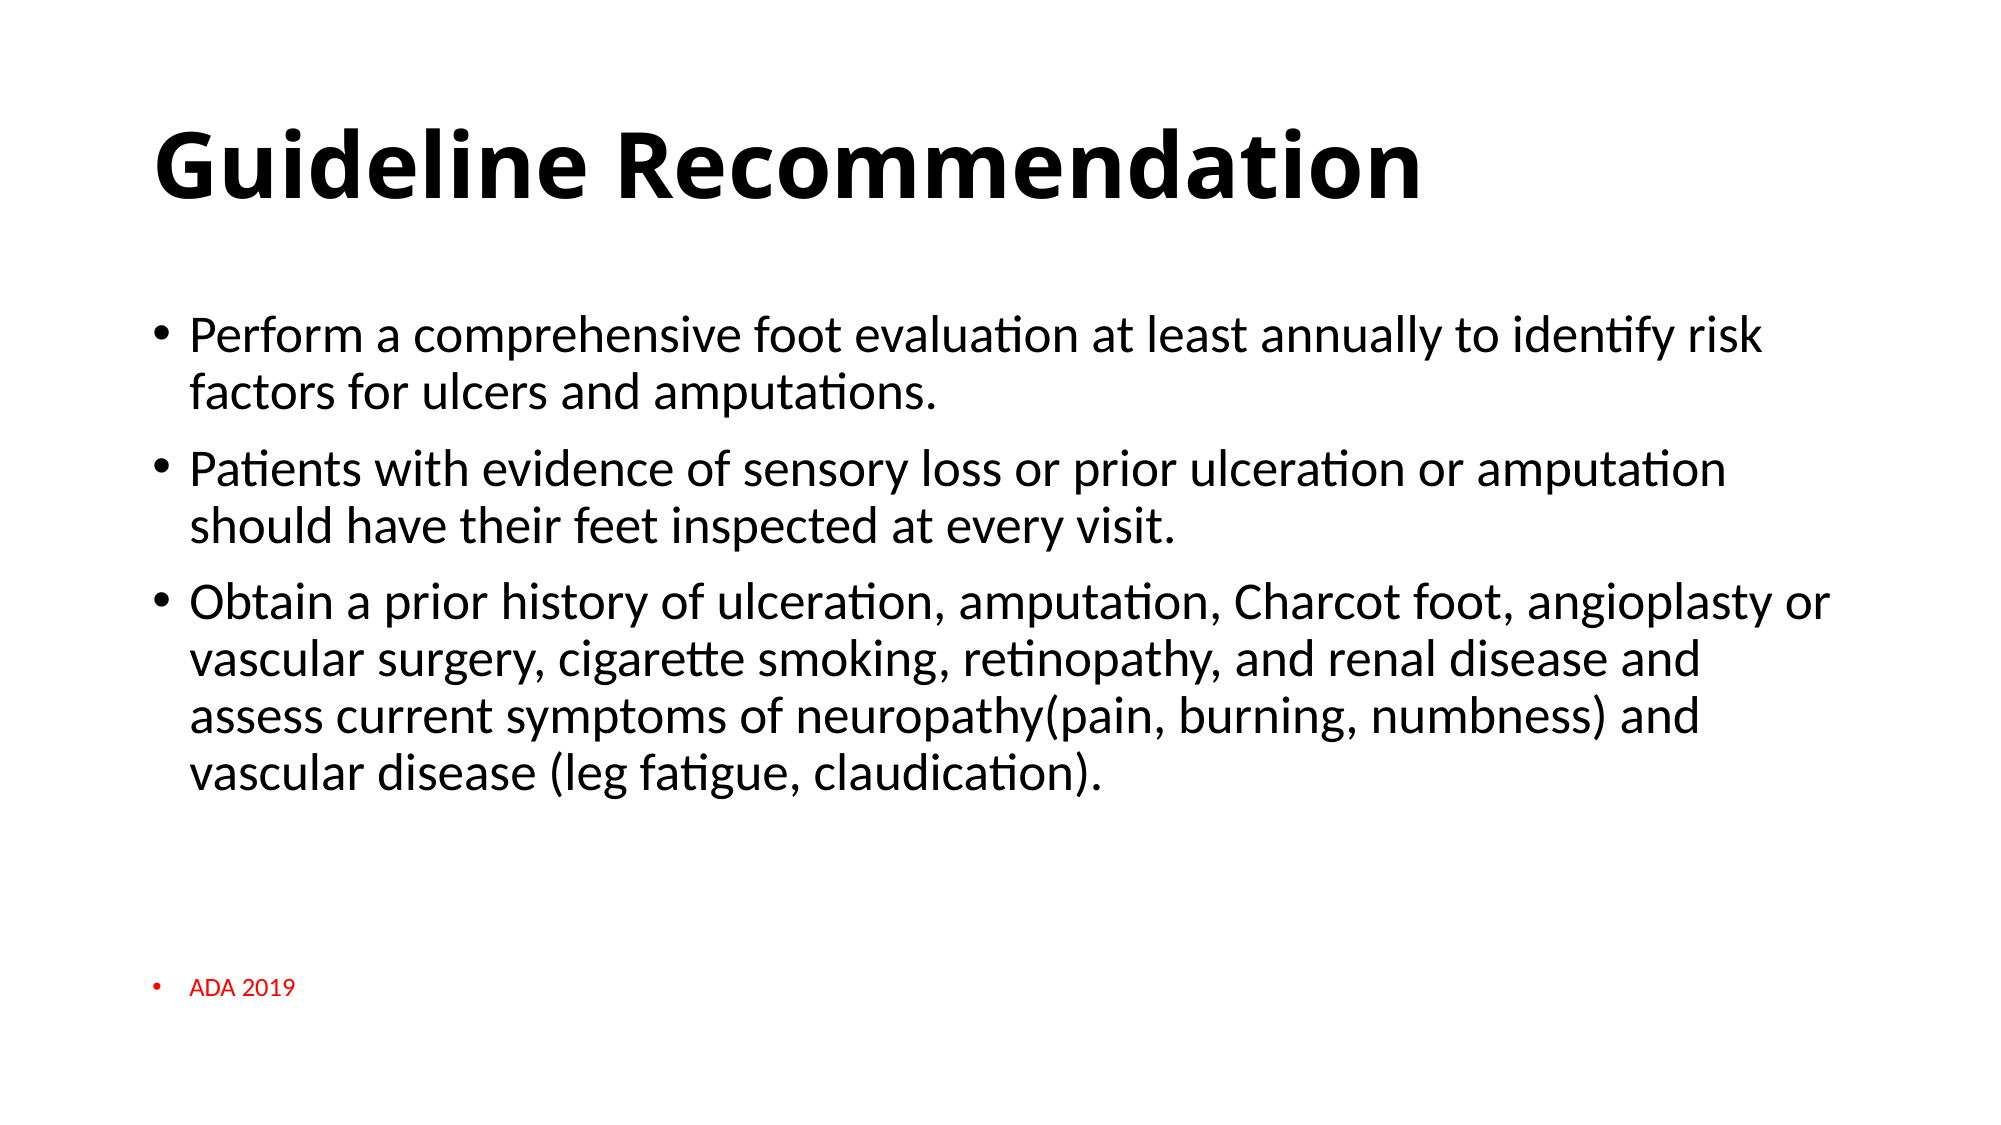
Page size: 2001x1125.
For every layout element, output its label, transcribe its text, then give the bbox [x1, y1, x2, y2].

list Perform a comprehensive foot evaluation at least annually to identify risk factors for ulcers and amputations. Patients with evidence of sensory loss or prior ulceration or amputation should have their feet inspected at every visit. Obtain a prior history of ulceration, amputation, Charcot foot, angioplasty or vascular surgery, cigarette smoking, retinopathy, and renal disease and assess current symptoms of neuropathy(pain, burning, numbness) and vascular disease (leg fatigue, claudication). ADA 2019 [137, 299, 1863, 1014]
title Guideline Recommendation [137, 59, 1863, 278]
